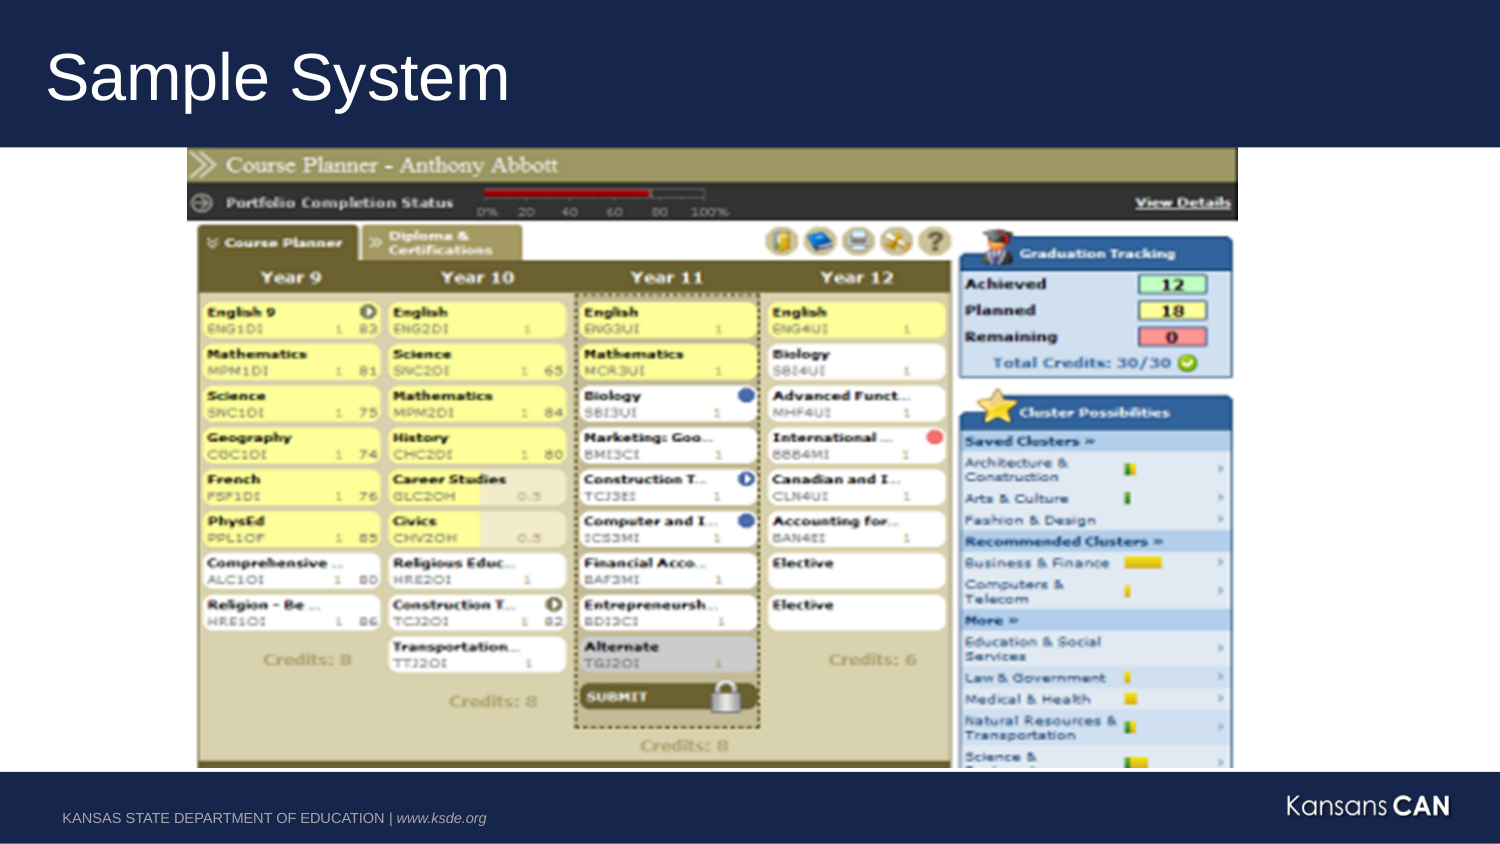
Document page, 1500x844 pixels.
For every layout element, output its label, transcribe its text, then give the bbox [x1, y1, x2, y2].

picture [1279, 790, 1456, 821]
text_box [0, 770, 1500, 844]
title Sample System [0, 0, 1500, 148]
text_box KANSAS STATE DEPARTMENT OF EDUCATION | www.ksde.org [47, 802, 502, 835]
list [187, 142, 1238, 768]
